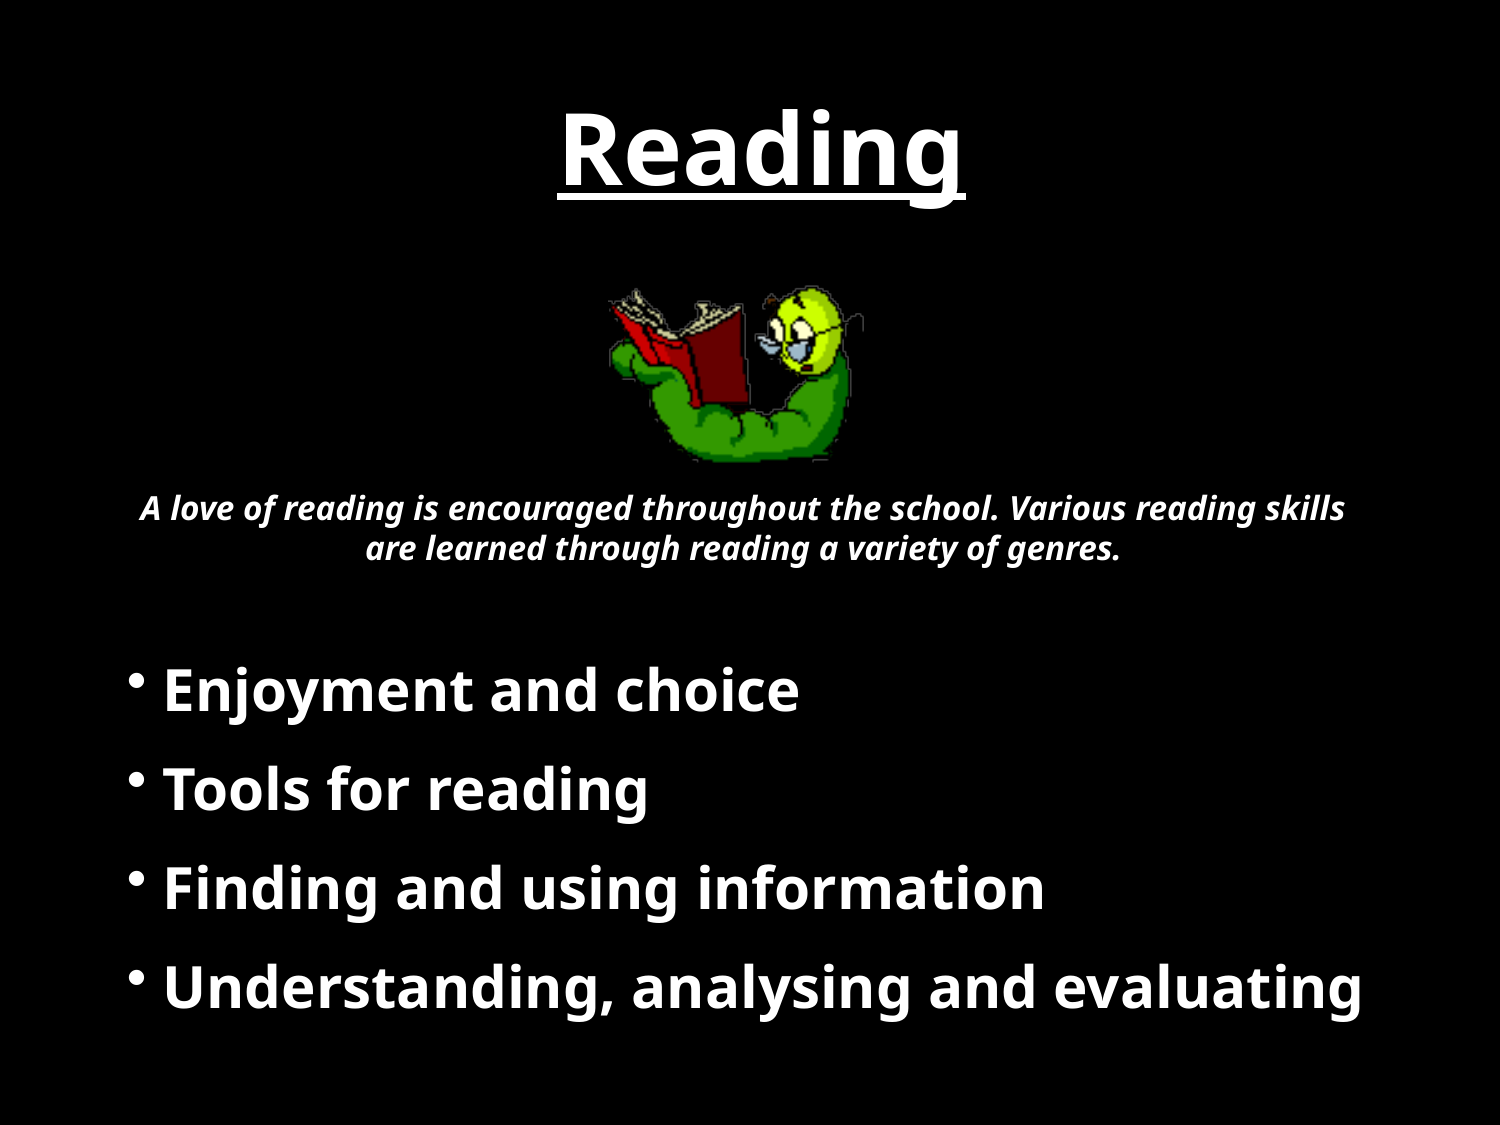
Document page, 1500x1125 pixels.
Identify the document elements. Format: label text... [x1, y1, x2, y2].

text_box Reading [230, 78, 1294, 213]
picture [608, 219, 869, 468]
text_box Enjoyment and choice Tools for reading Finding and using information Understanding, analysing and evaluating [112, 645, 1400, 1028]
text_box A love of reading is encouraged throughout the school. Various reading skills are learned through reading a variety of genres. [100, 479, 1388, 575]
